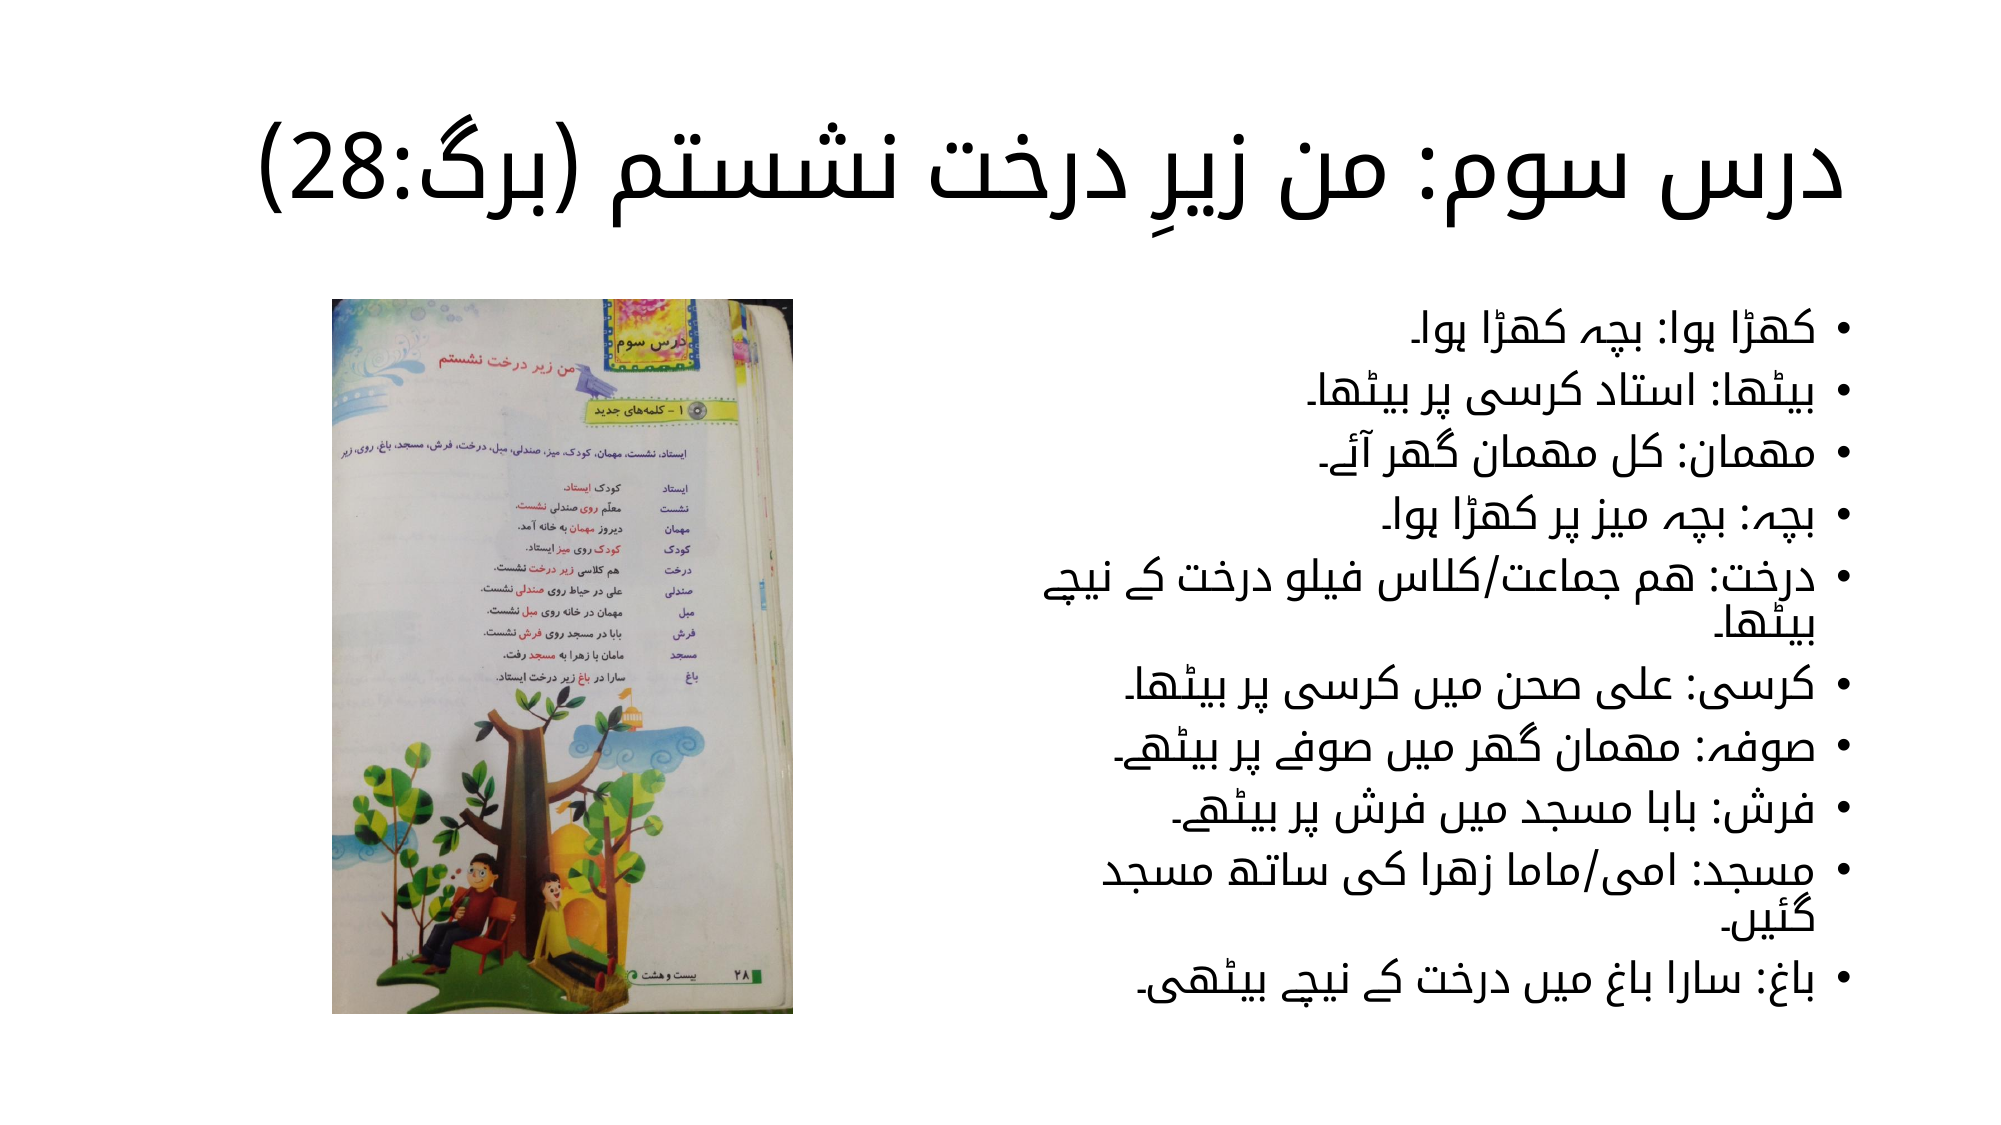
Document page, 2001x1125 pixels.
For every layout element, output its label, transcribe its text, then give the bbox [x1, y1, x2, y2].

list کھڑا ہوا: بچہ کھڑا ہوا۔ بیٹھا: استاد کرسی پر بیٹھا۔ مھمان: کل مھمان گھر آئے۔ بچہ: بچہ میز پر کھڑا ہوا۔ درخت: ھم جماعت/کلاس فیلو درخت کے نیچے بیٹھا۔ کرسی: علی صحن میں کرسی پر بیٹھا۔ صوفہ: مھمان گھر میں صوفے پر بیٹھے۔ فرش: بابا مسجد میں فرش پر بیٹھے۔ مسجد: امی/ماما زھرا کی ساتھ مسجد گئیں۔ باغ: سارا باغ میں درخت کے نیچے بیٹھی۔ [1012, 299, 1863, 1014]
title درس سوم: من زیرِ درخت نشستم (برگ:28) [137, 59, 1863, 278]
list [332, 299, 793, 1014]
